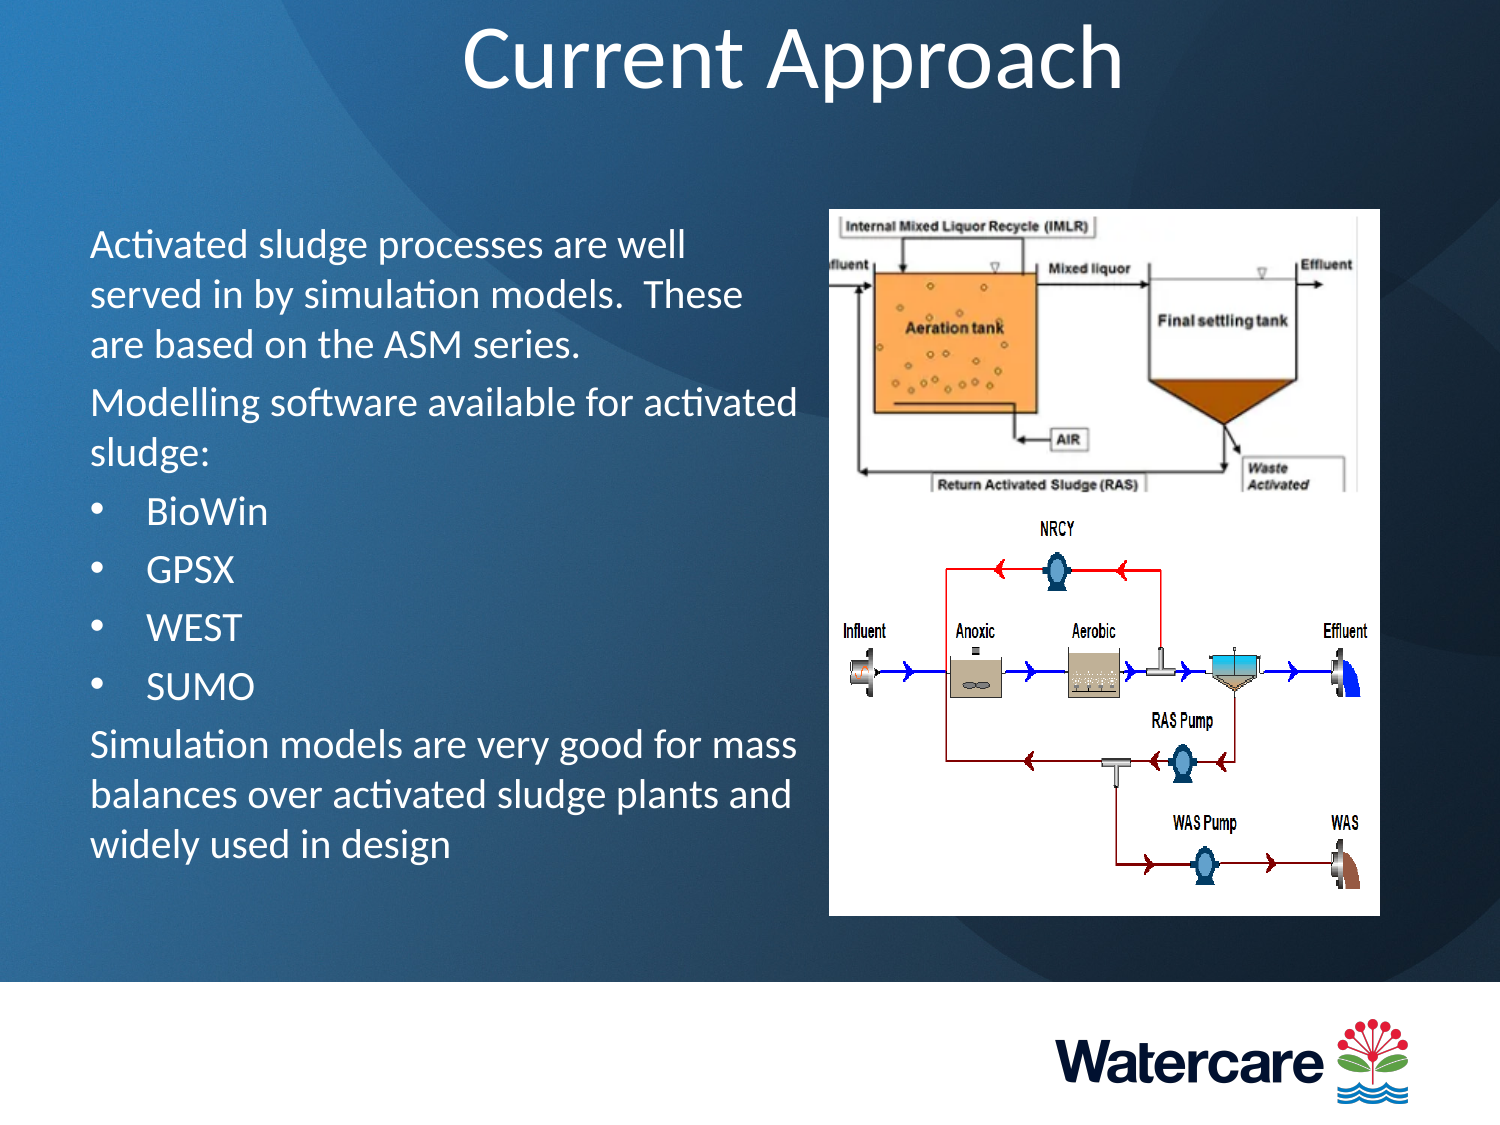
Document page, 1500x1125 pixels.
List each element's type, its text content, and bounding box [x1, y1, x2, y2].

picture [1055, 1019, 1408, 1104]
title Current Approach [163, 24, 1425, 107]
text_box Activated sludge processes are well served in by simulation models. These are based on the ASM series. Modelling software available for activated sludge: BioWin GPSX WEST SUMO Simulation models are very good for mass balances over activated sludge plants and widely used in design [74, 209, 815, 957]
picture [0, 0, 1500, 982]
